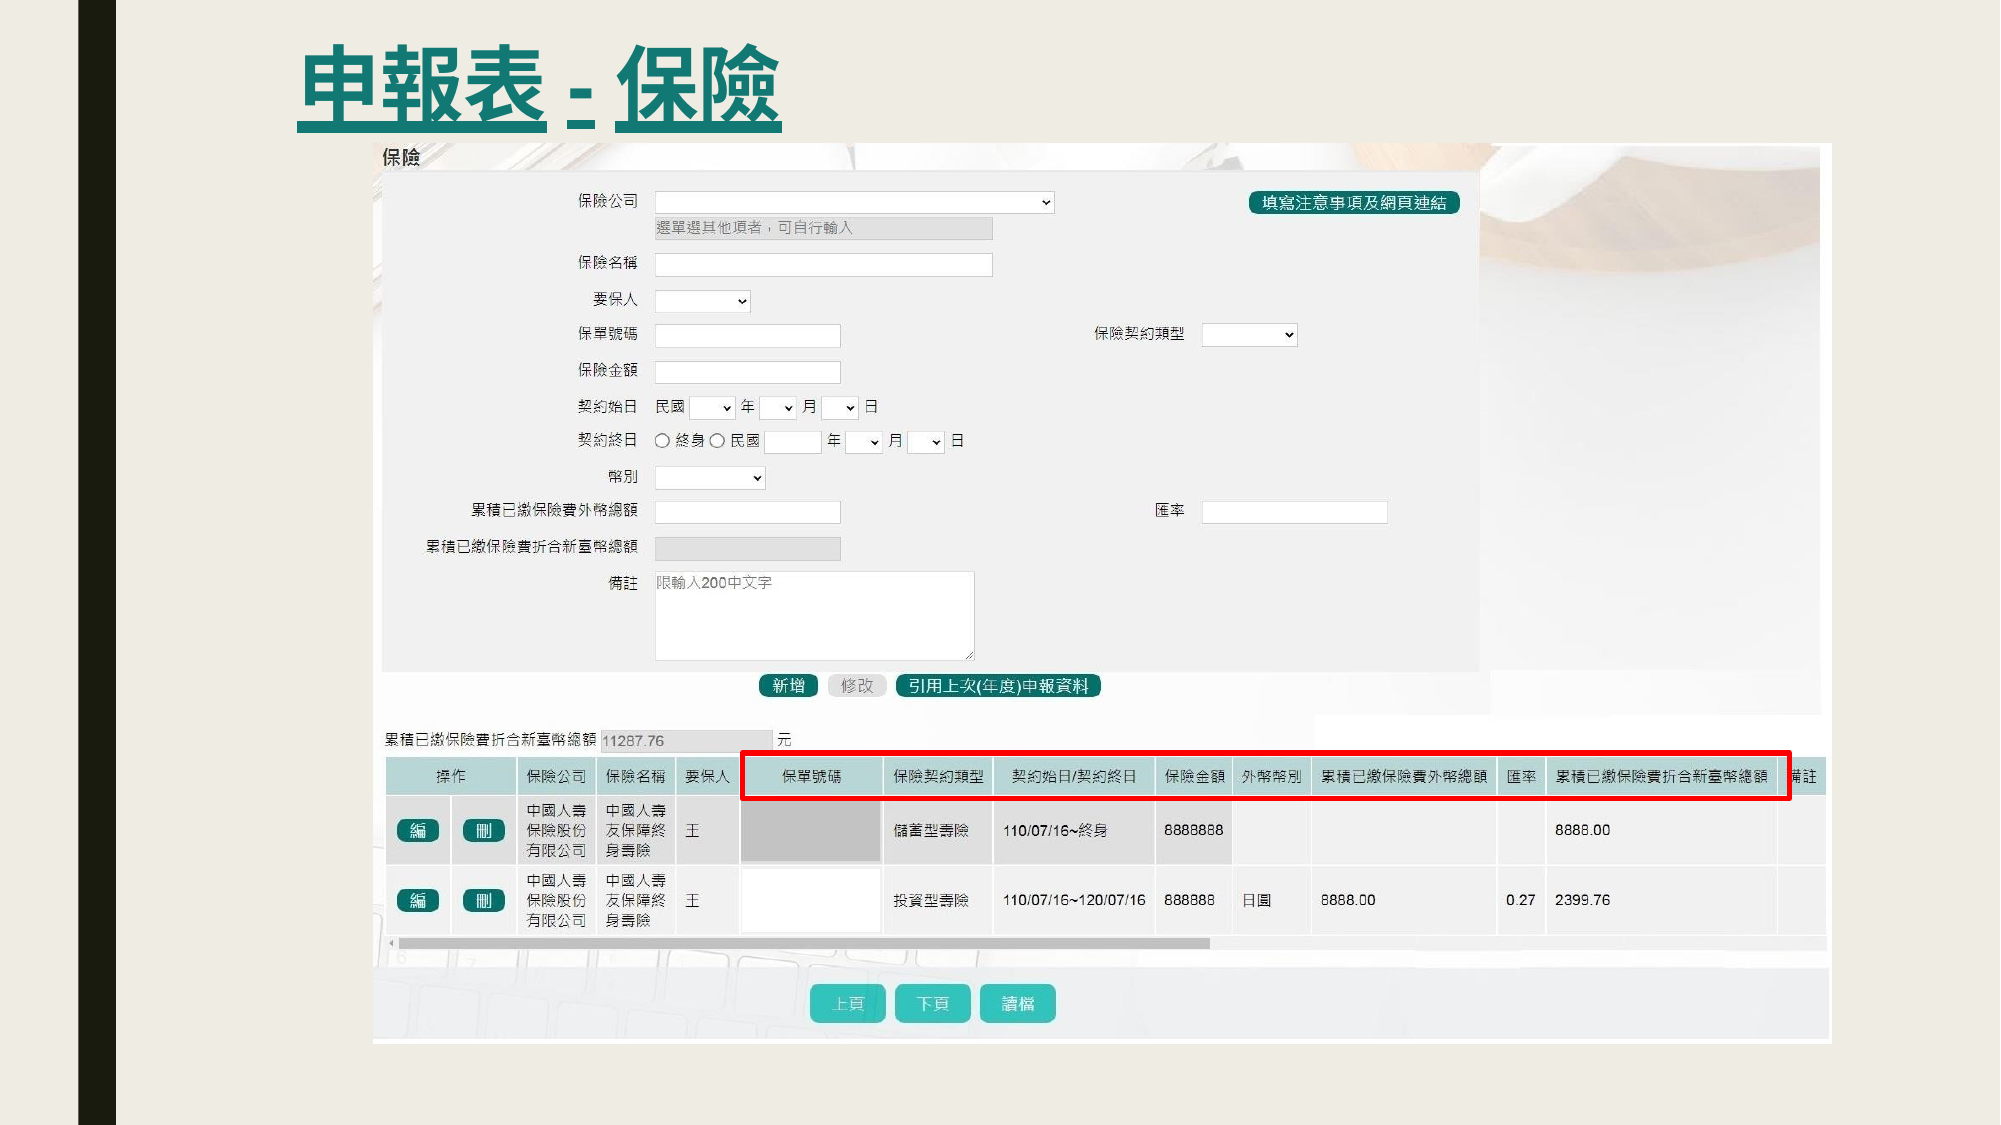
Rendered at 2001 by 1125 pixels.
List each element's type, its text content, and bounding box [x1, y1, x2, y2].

picture [373, 143, 1832, 1044]
title 申報表-保險 [294, 29, 1870, 221]
